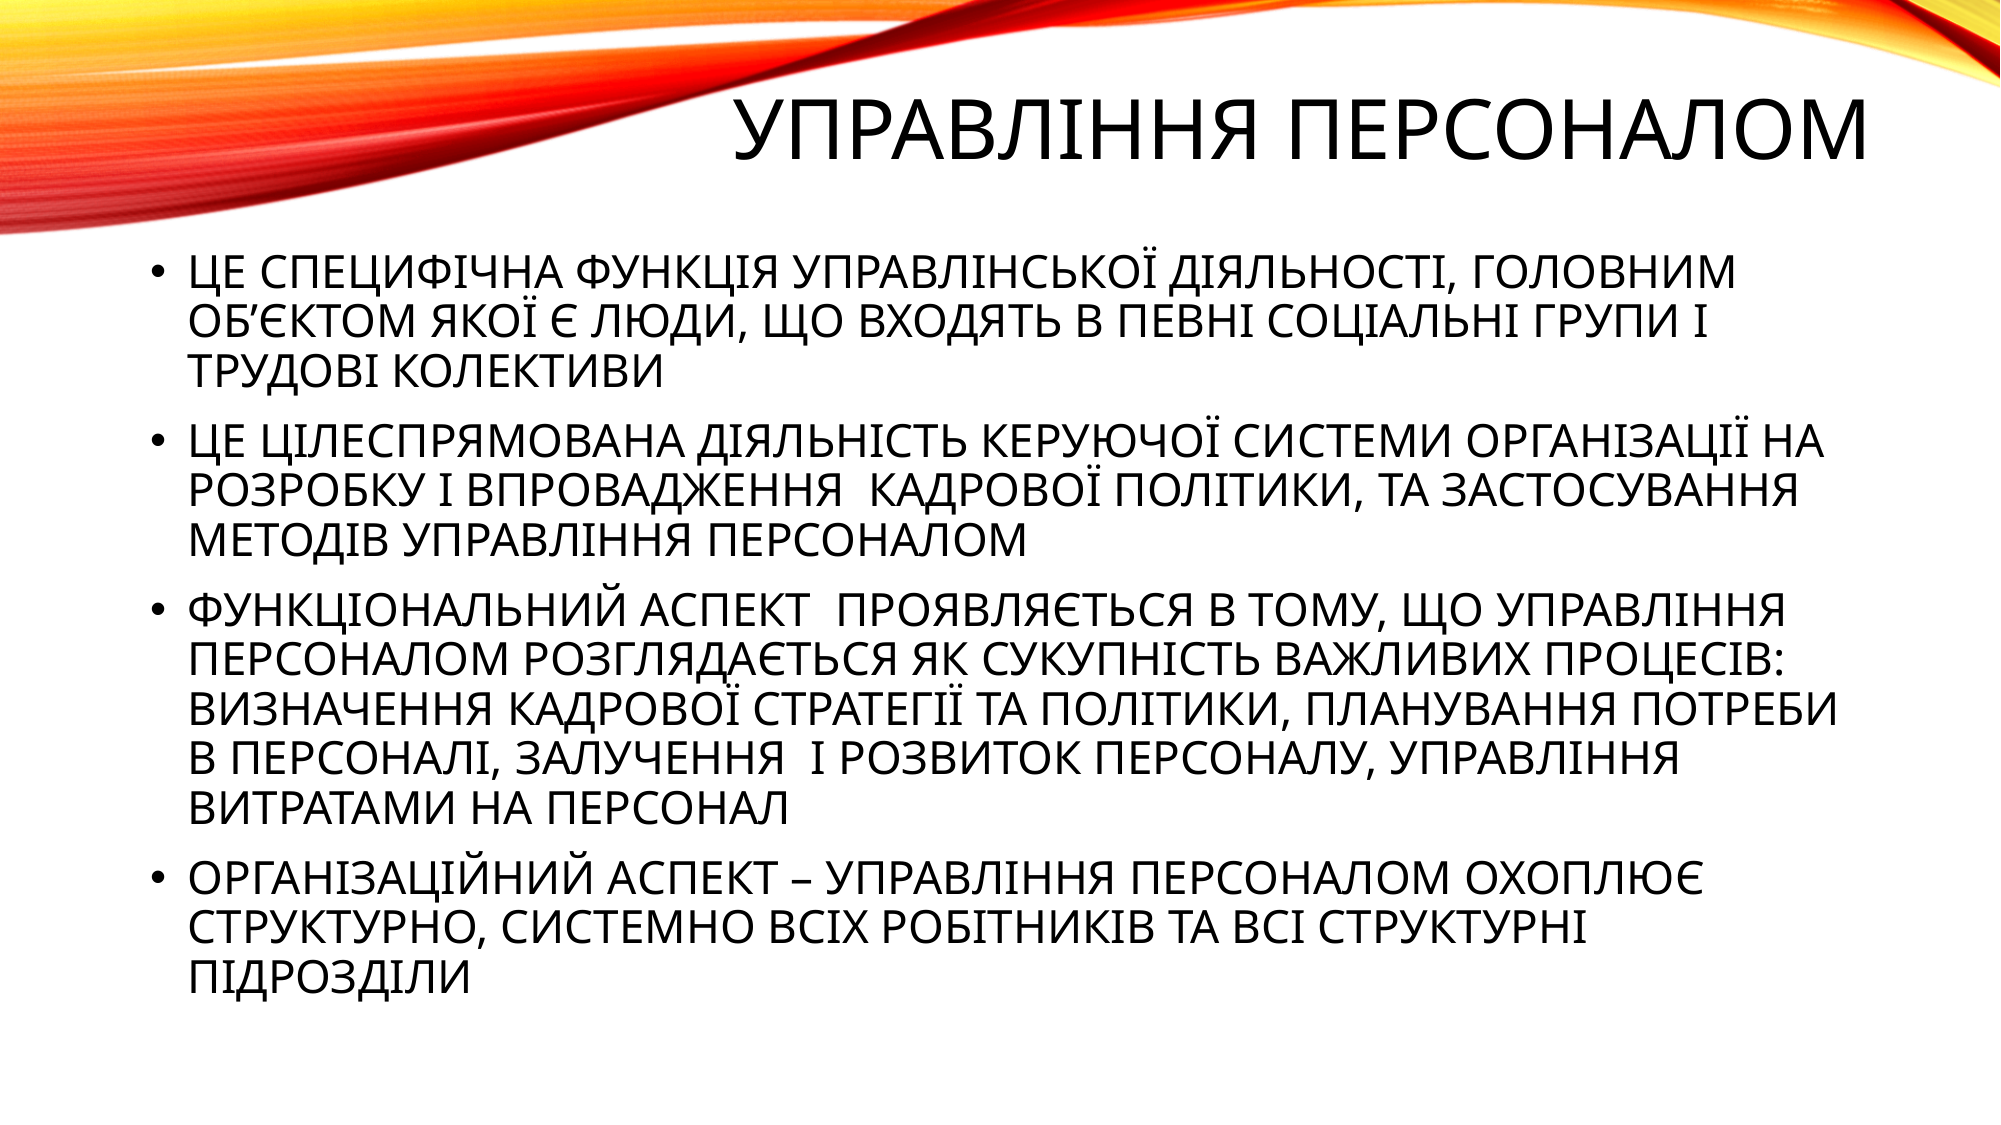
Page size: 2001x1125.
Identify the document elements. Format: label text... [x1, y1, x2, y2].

title УПРАВЛІННЯ ПЕРСОНАЛОМ [585, 0, 1888, 241]
picture [1888, 0, 2000, 237]
list ЦЕ СПЕЦИФІЧНА ФУНКЦІЯ УПРАВЛІНСЬКОЇ ДІЯЛЬНОСТІ, ГОЛОВНИМ ОБ’ЄКТОМ ЯКОЇ Є ЛЮДИ, ЩО ВХОДЯТЬ В ПЕВНІ СОЦІАЛЬНІ ГРУПИ І ТРУДОВІ КОЛЕКТИВИ ЦЕ ЦІЛЕСПРЯМОВАНА ДІЯЛЬНІСТЬ КЕРУЮЧОЇ СИСТЕМИ ОРГАНІЗАЦІЇ НА РОЗРОБКУ І ВПРОВАДЖЕННЯ КАДРОВОЇ ПОЛІТИКИ, ТА ЗАСТОСУВАННЯ МЕТОДІВ УПРАВЛІННЯ ПЕРСОНАЛОМ ФУНКЦІОНАЛЬНИЙ АСПЕКТ ПРОЯВЛЯЄТЬСЯ В ТОМУ, ЩО УПРАВЛІННЯ ПЕРСОНАЛОМ РОЗГЛЯДАЄТЬСЯ ЯК СУКУПНІСТЬ ВАЖЛИВИХ ПРОЦЕСІВ: ВИЗНАЧЕННЯ КАДРОВОЇ СТРАТЕГІЇ ТА ПОЛІТИКИ, ПЛАНУВАННЯ ПОТРЕБИ В ПЕРСОНАЛІ, ЗАЛУЧЕННЯ І РОЗВИТОК ПЕРСОНАЛУ, УПРАВЛІННЯ ВИТРАТАМИ НА ПЕРСОНАЛ ОРГАНІЗАЦІЙНИЙ АСПЕКТ – УПРАВЛІННЯ ПЕРСОНАЛОМ ОХОПЛЮЄ СТРУКТУРНО, СИСТЕМНО ВСІХ РОБІТНИКІВ ТА ВСІ СТРУКТУРНІ ПІДРОЗДІЛИ [135, 241, 1888, 1089]
picture [0, 0, 585, 237]
